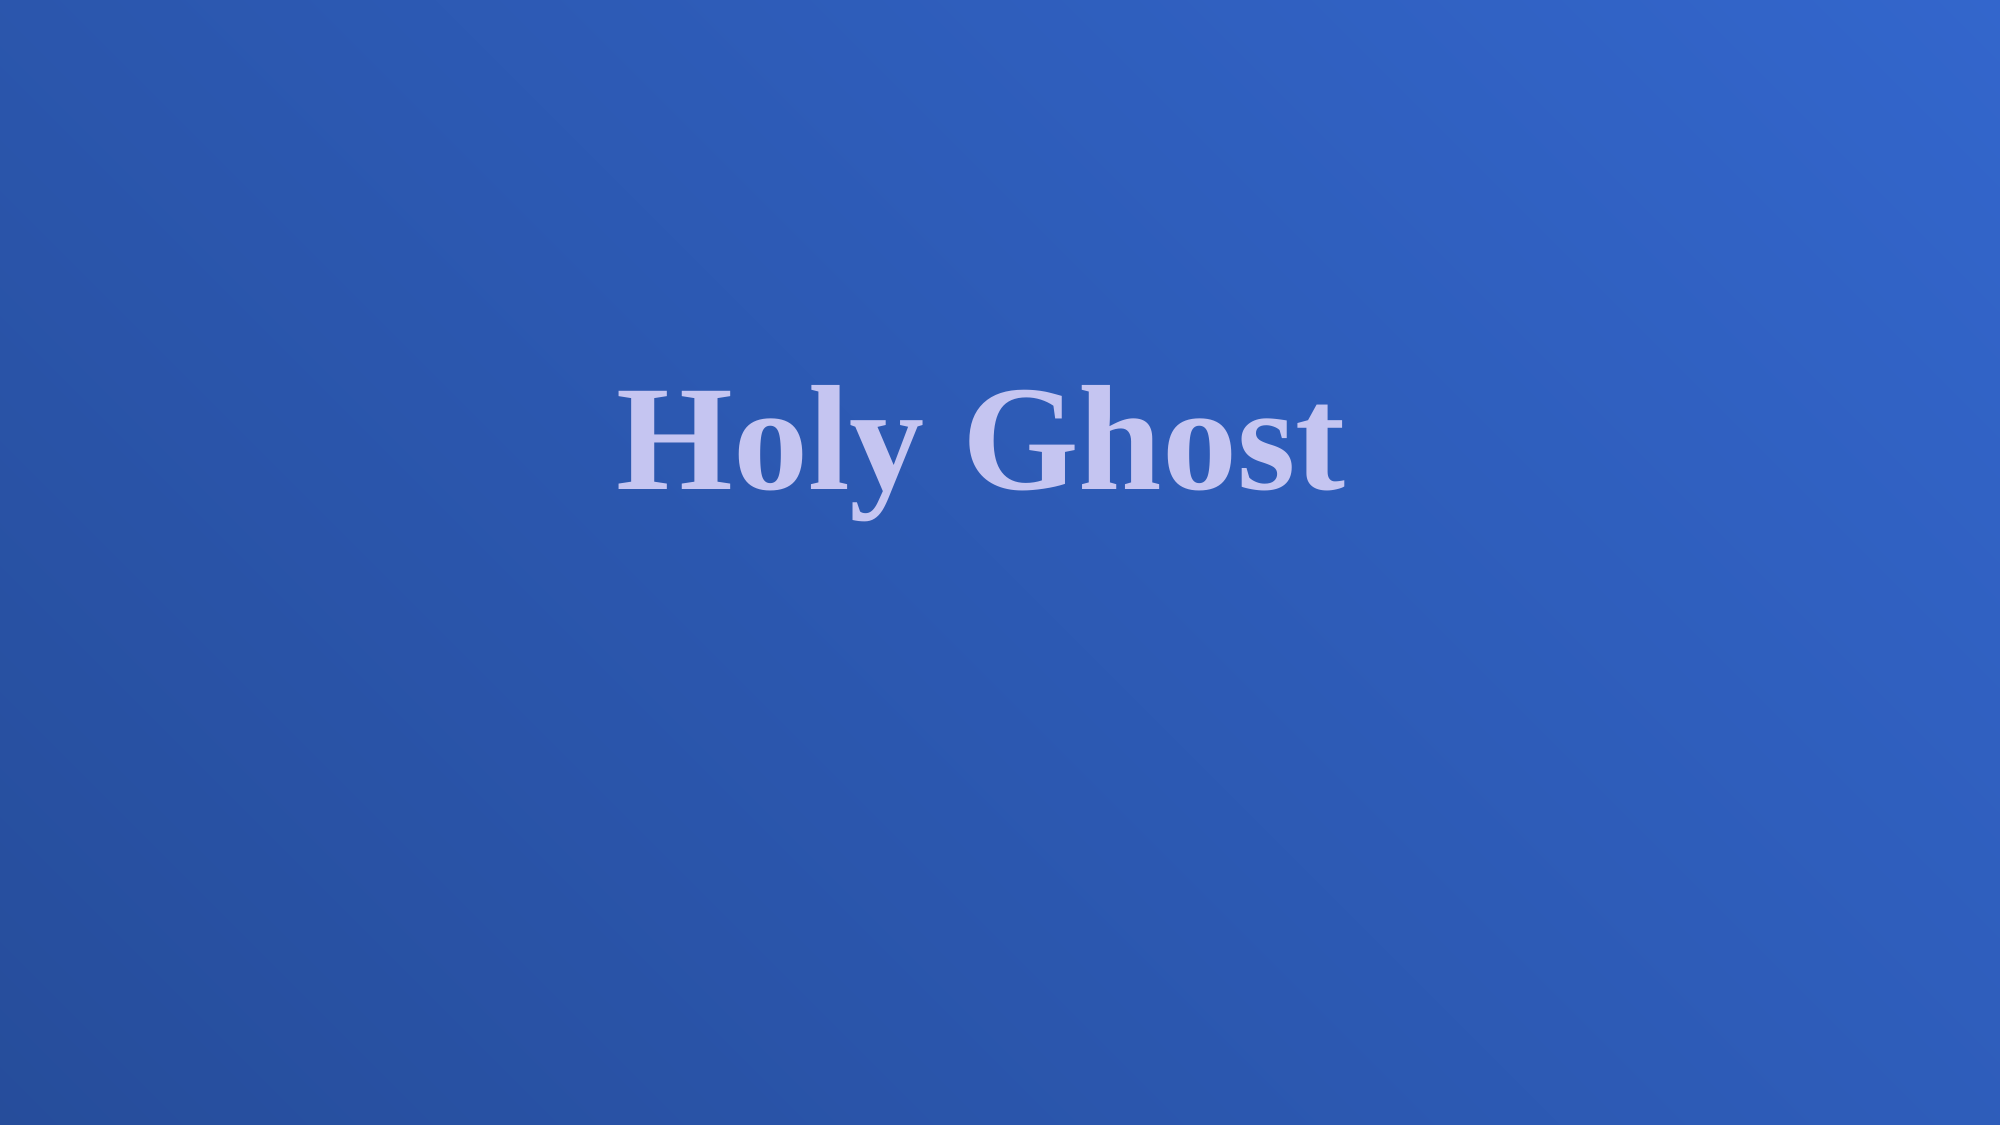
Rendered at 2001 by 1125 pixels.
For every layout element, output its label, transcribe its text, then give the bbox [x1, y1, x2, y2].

text_box Holy Ghost [0, 362, 2000, 678]
